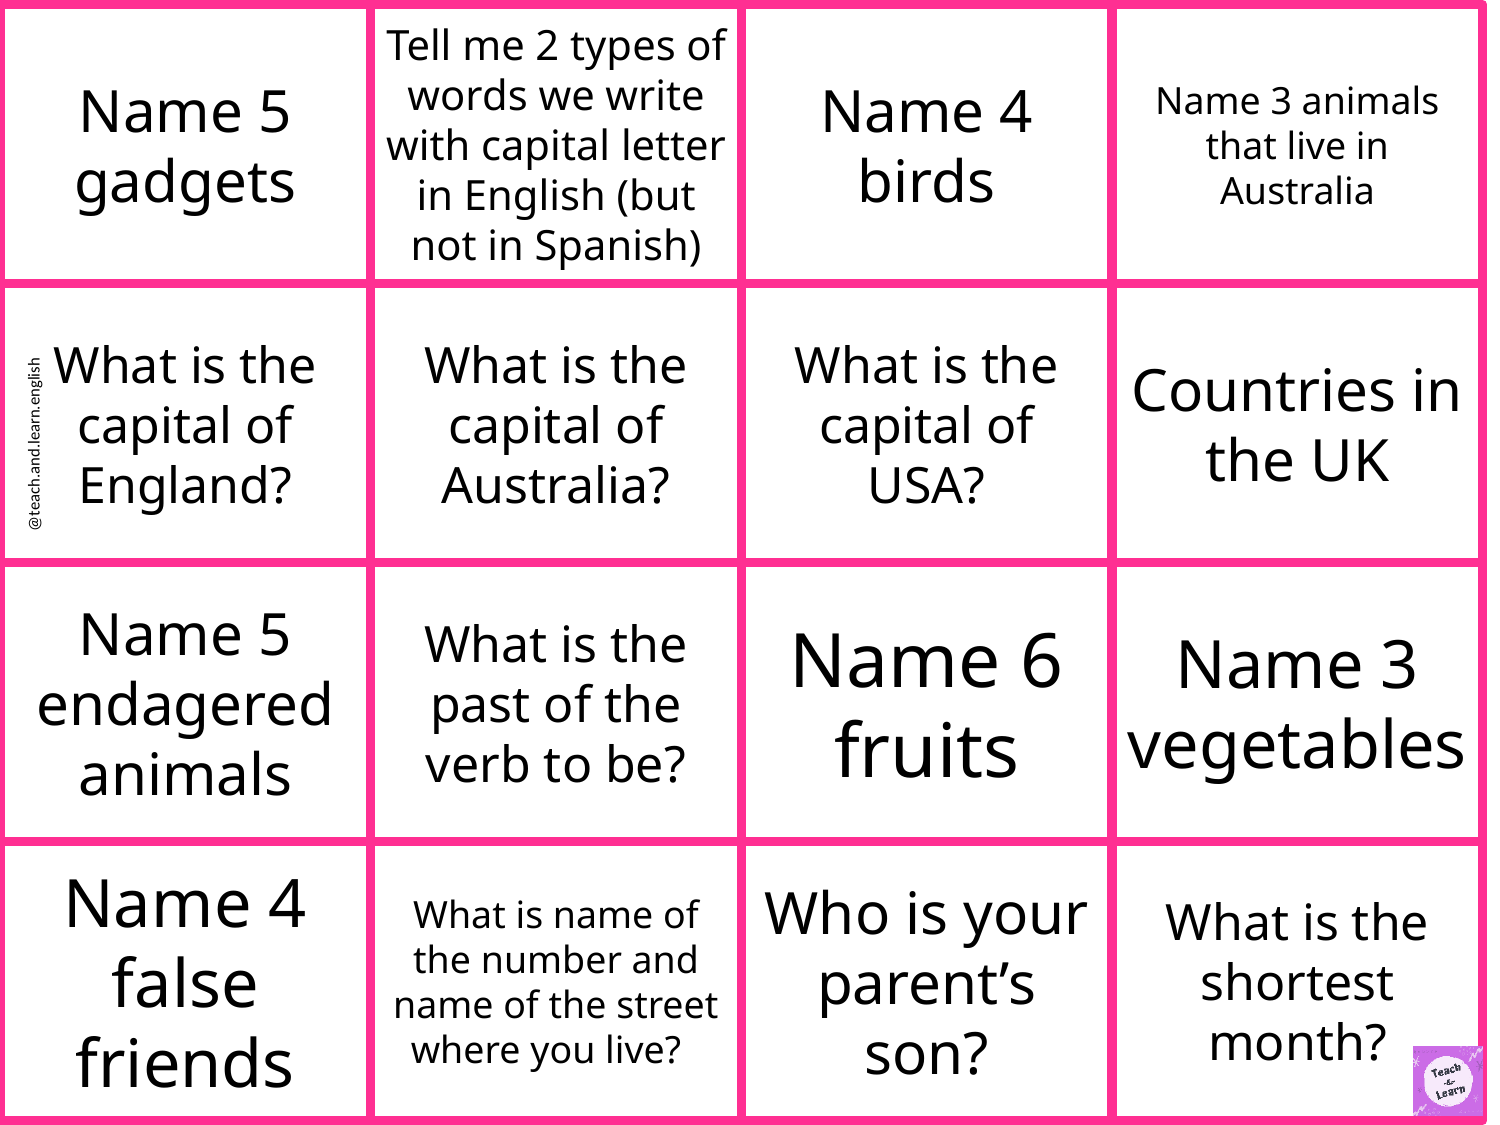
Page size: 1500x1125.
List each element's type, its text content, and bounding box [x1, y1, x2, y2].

text_box What is the past of the verb to be? [369, 560, 739, 839]
text_box Name 5 endagered animals [0, 560, 369, 839]
text_box Name 4 false friends [0, 839, 369, 1122]
text_box Tell me 2 types of words we write with capital letter in English (but not in Spanish) [369, 3, 739, 281]
text_box Name 6 fruits [739, 560, 1110, 839]
text_box What is the capital of USA? [739, 281, 1110, 560]
text_box Name 4 birds [739, 3, 1110, 281]
picture [1413, 1046, 1483, 1117]
text_box Name 5 gadgets [0, 3, 369, 281]
text_box Who is your parent’s son? [739, 839, 1110, 1122]
text_box What is name of the number and name of the street where you live? [369, 839, 739, 1122]
text_box What is the shortest month? [1110, 839, 1485, 1122]
text_box What is the capital of Australia? [369, 281, 739, 560]
text_box Countries in the UK [1110, 281, 1485, 560]
text_box @teach.and.learn.english [13, 336, 53, 553]
text_box Name 3 animals that live in Australia [1110, 3, 1485, 281]
text_box Name 3 vegetables [1110, 560, 1485, 839]
text_box What is the capital of England? [0, 281, 369, 560]
